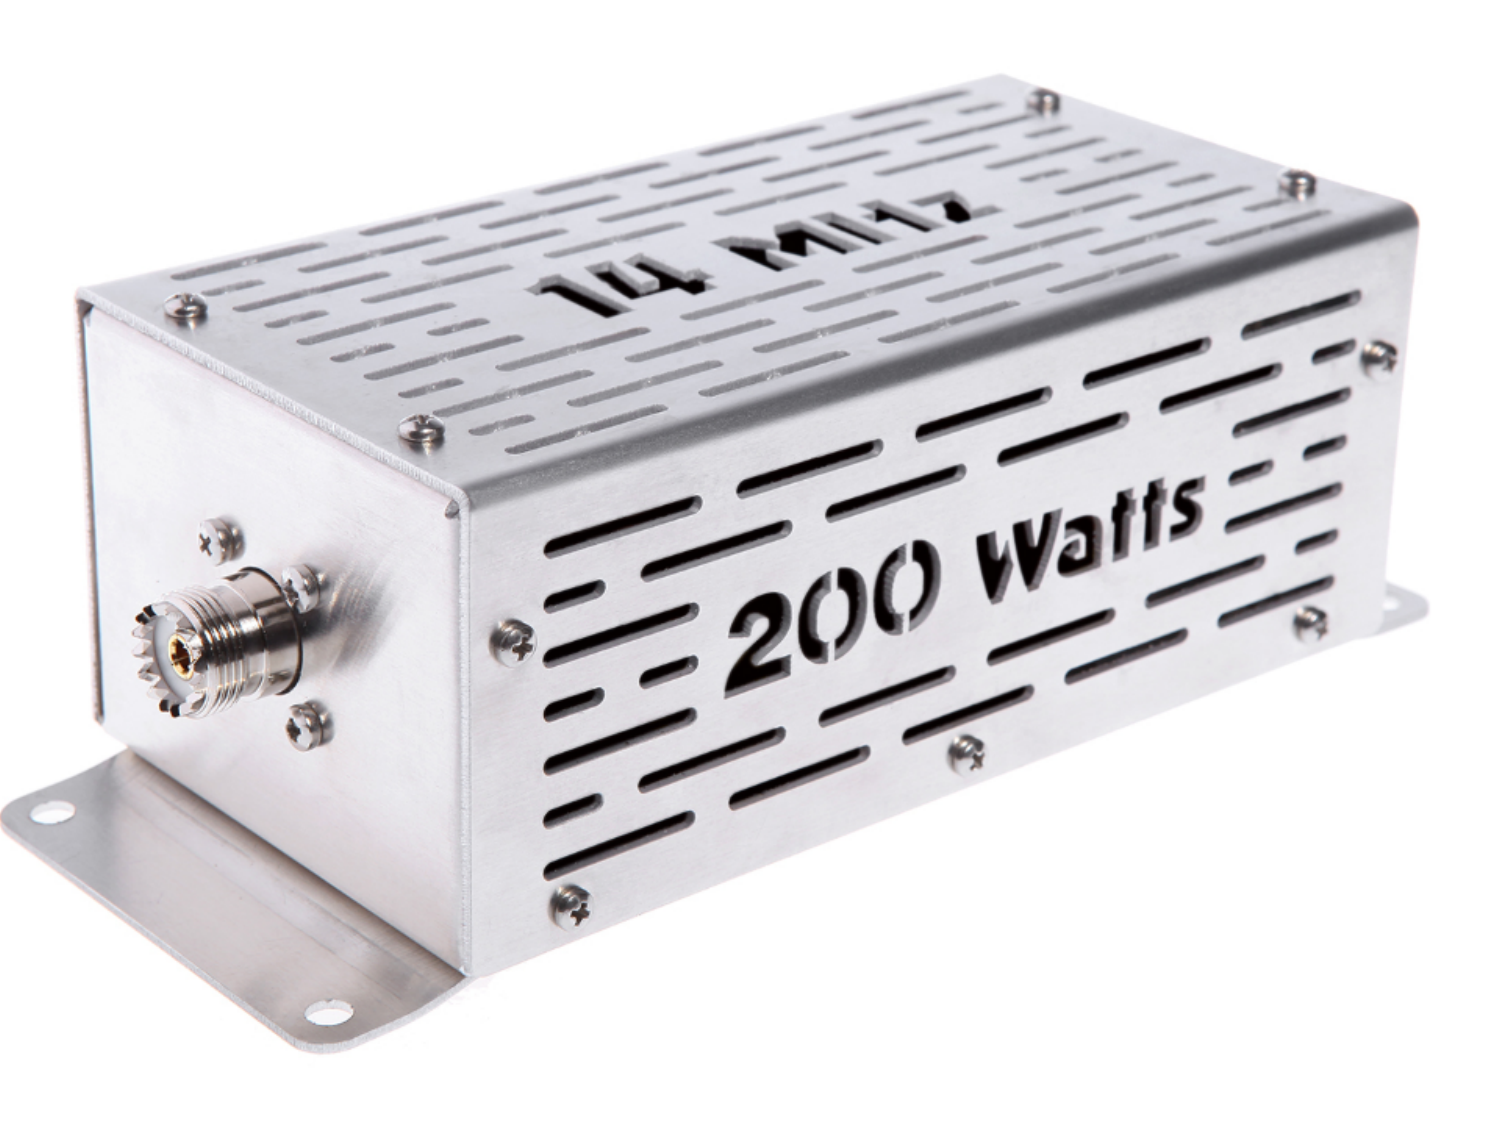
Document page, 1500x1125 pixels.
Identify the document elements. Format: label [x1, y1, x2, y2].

picture [0, 53, 1435, 1072]
